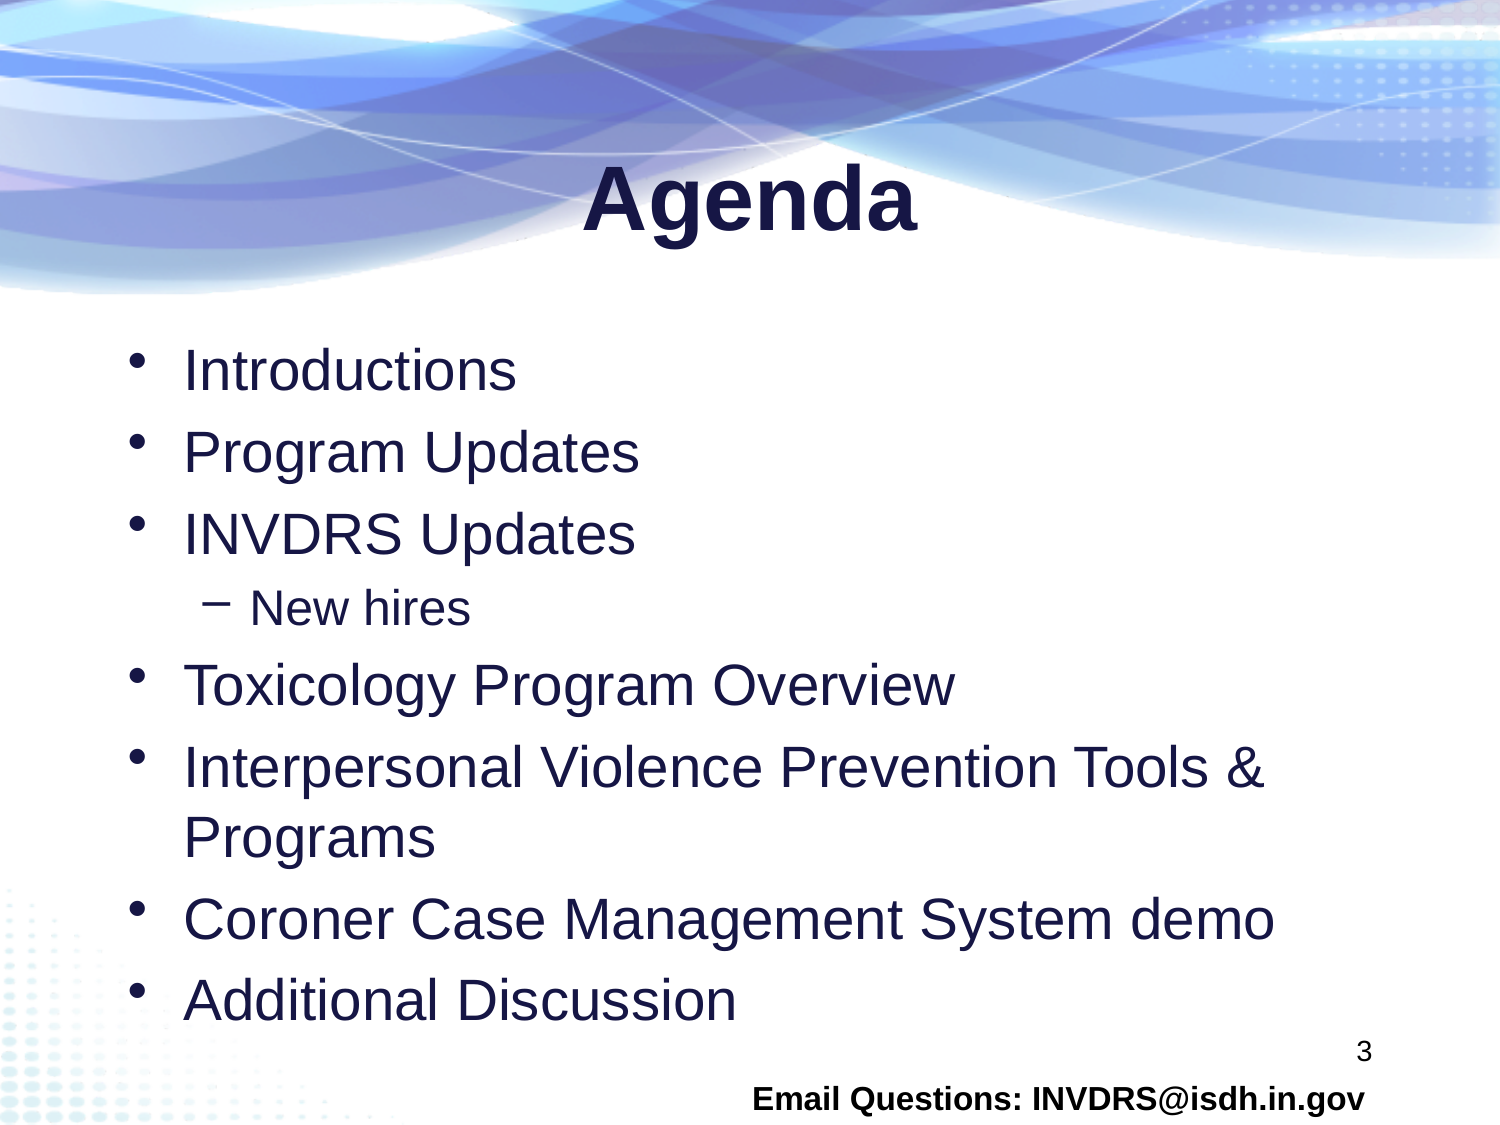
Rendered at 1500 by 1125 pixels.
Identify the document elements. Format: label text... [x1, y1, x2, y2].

slide_number 3 [1074, 1024, 1388, 1069]
picture [0, 0, 1500, 1125]
list Introductions Program Updates INVDRS Updates New hires Toxicology Program Overview Interpersonal Violence Prevention Tools & Programs Coroner Case Management System demo Additional Discussion [112, 324, 1388, 1001]
text_box Email Questions: INVDRS@isdh.in.gov [737, 1069, 1500, 1125]
title Agenda [112, 99, 1388, 288]
